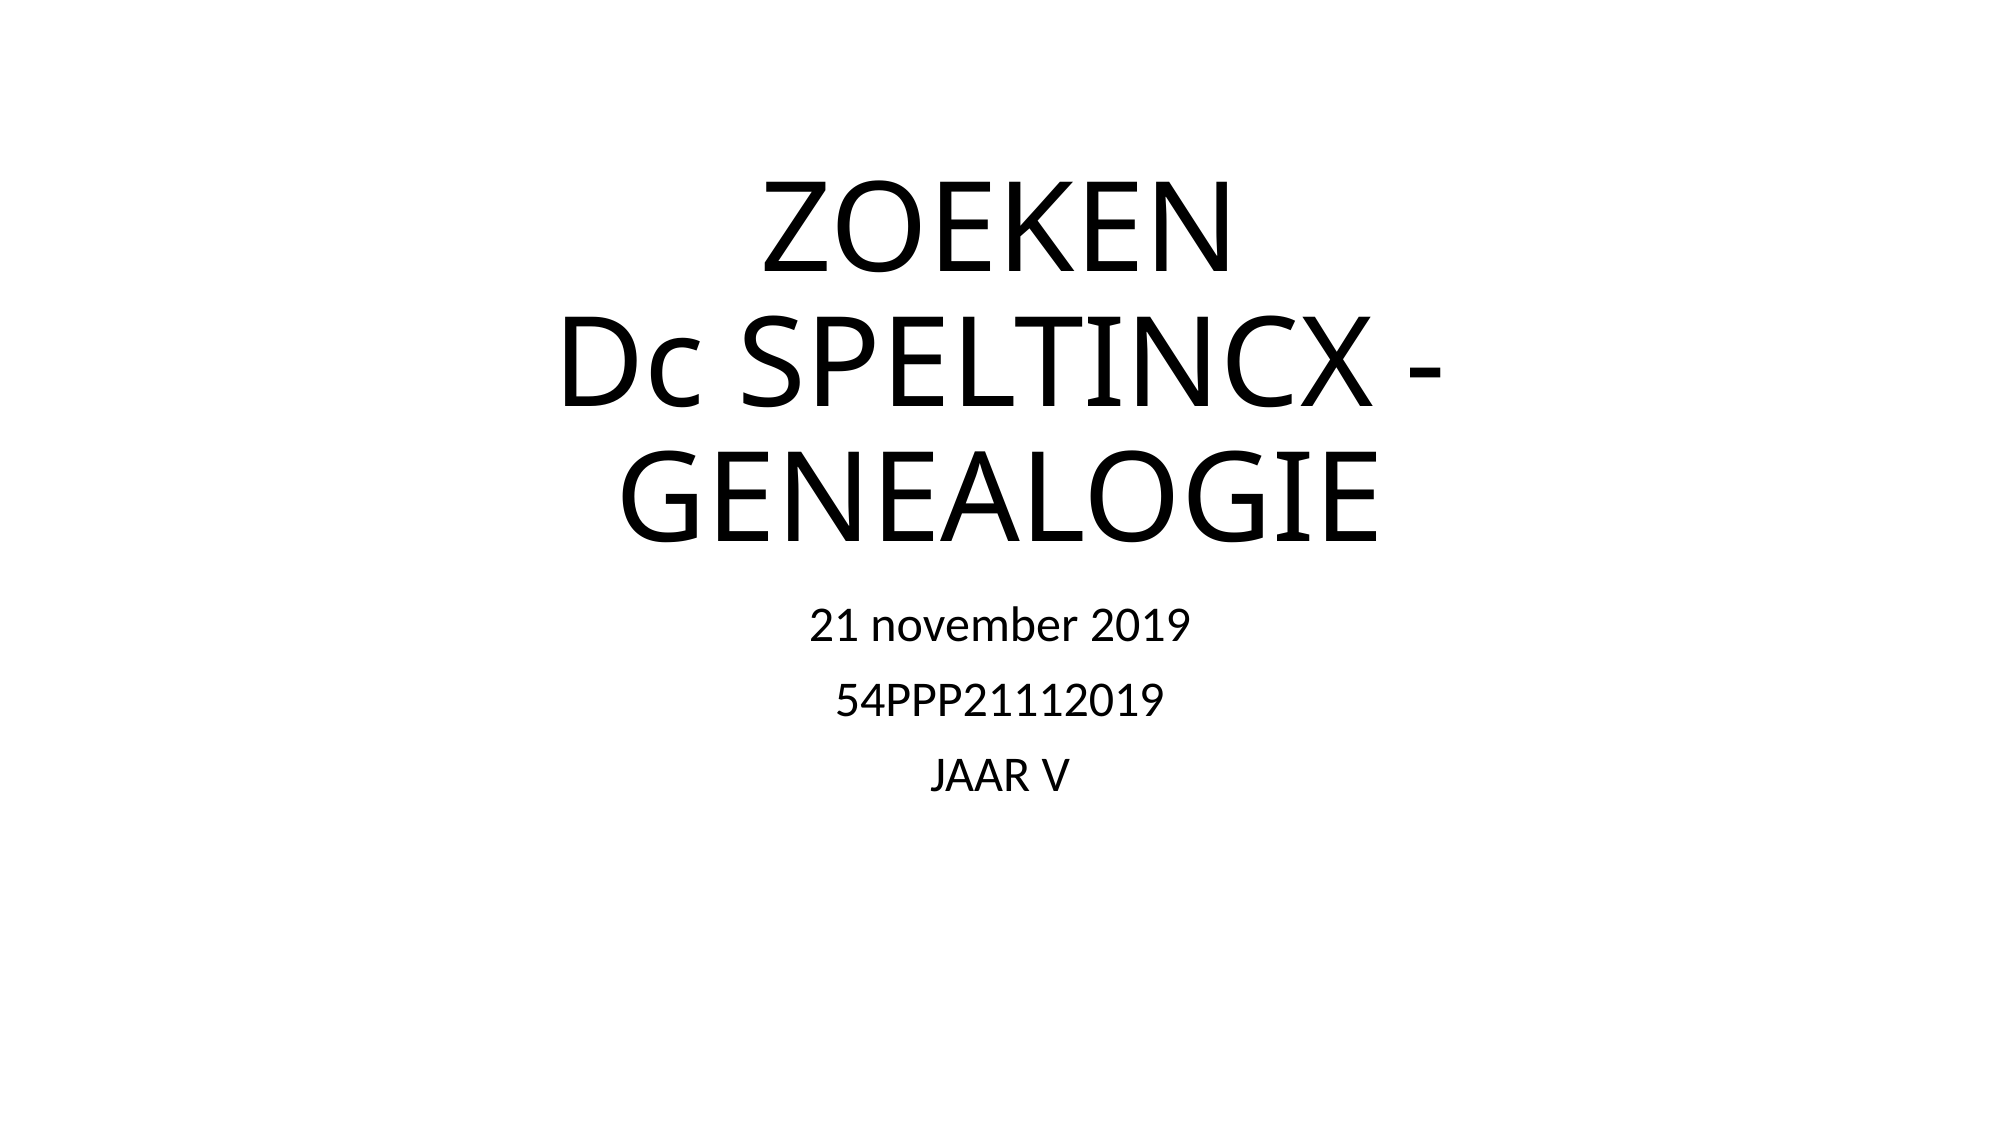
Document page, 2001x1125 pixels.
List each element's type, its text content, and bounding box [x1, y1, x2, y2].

title ZOEKEN Dc SPELTINCX - GENEALOGIE [249, 184, 1750, 576]
subtitle 21 november 2019 54PPP21112019 JAAR V [249, 590, 1750, 863]
